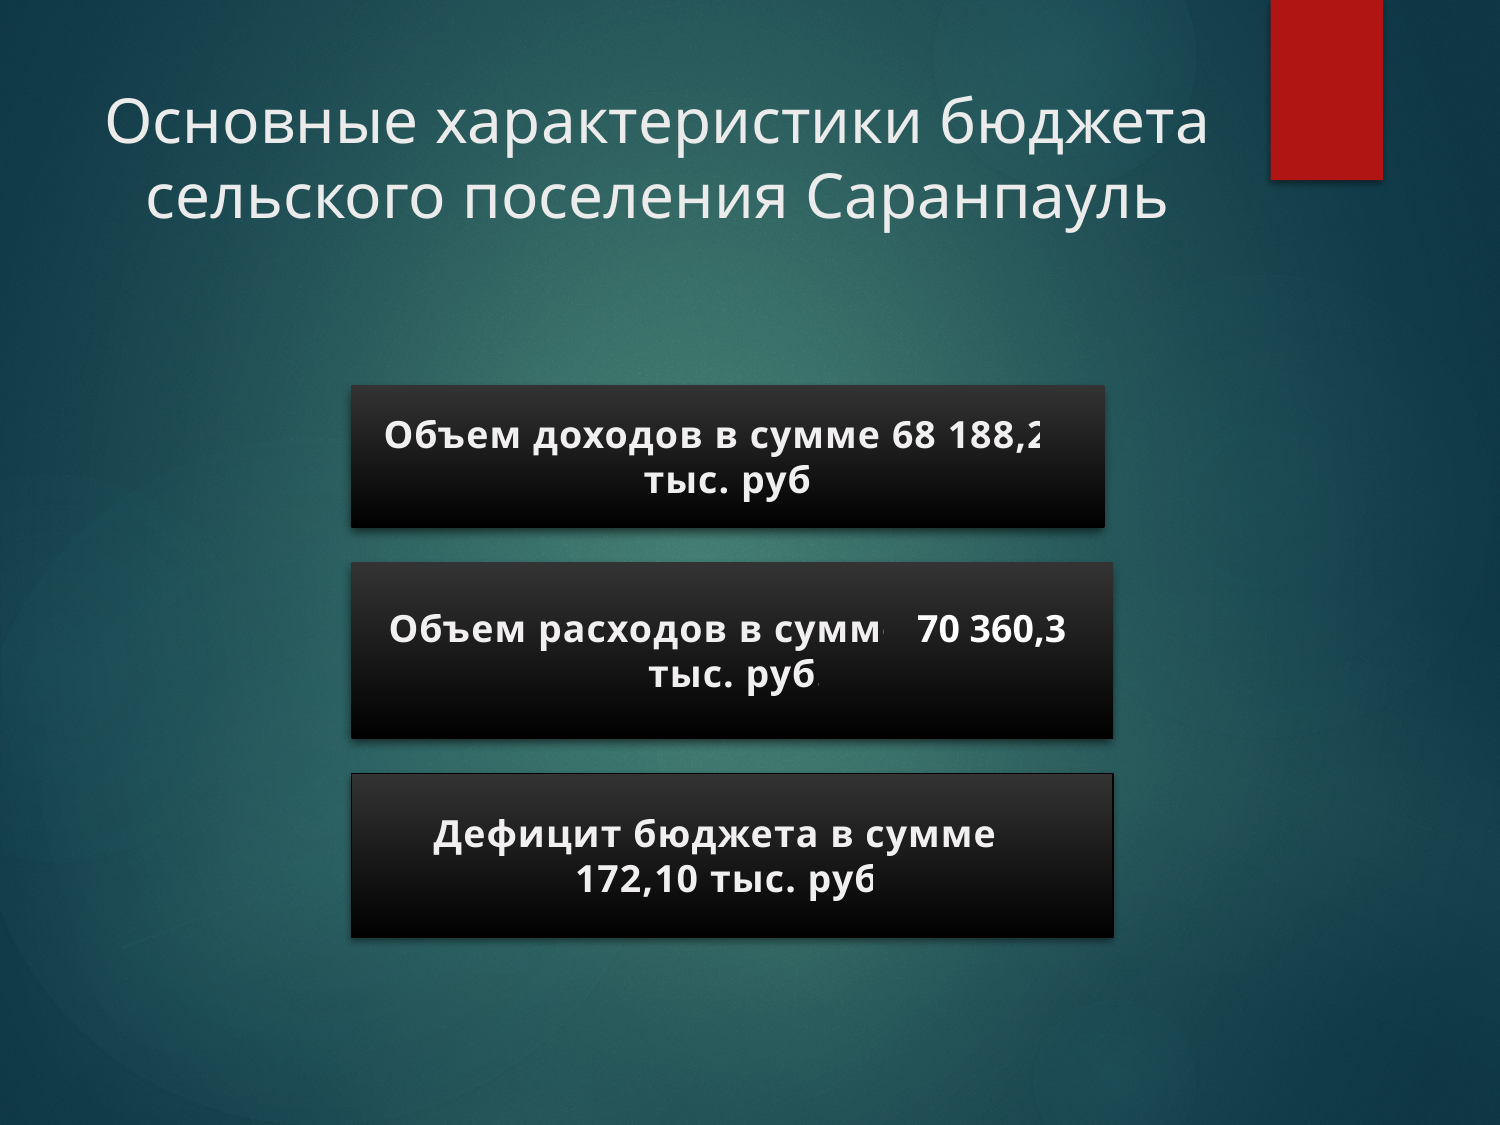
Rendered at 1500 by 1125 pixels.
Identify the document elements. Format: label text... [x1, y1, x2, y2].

text_box Объем доходов в сумме 68 188,20 тыс. руб. [351, 385, 1105, 528]
text_box Объем расходов в сумме 70 360,3 тыс. руб. [351, 562, 1114, 739]
text_box Дефицит бюджета в сумме 2 172,10 тыс. руб. [351, 773, 1114, 938]
title Основные характеристики бюджета сельского поселения Саранпауль [79, 74, 1237, 304]
